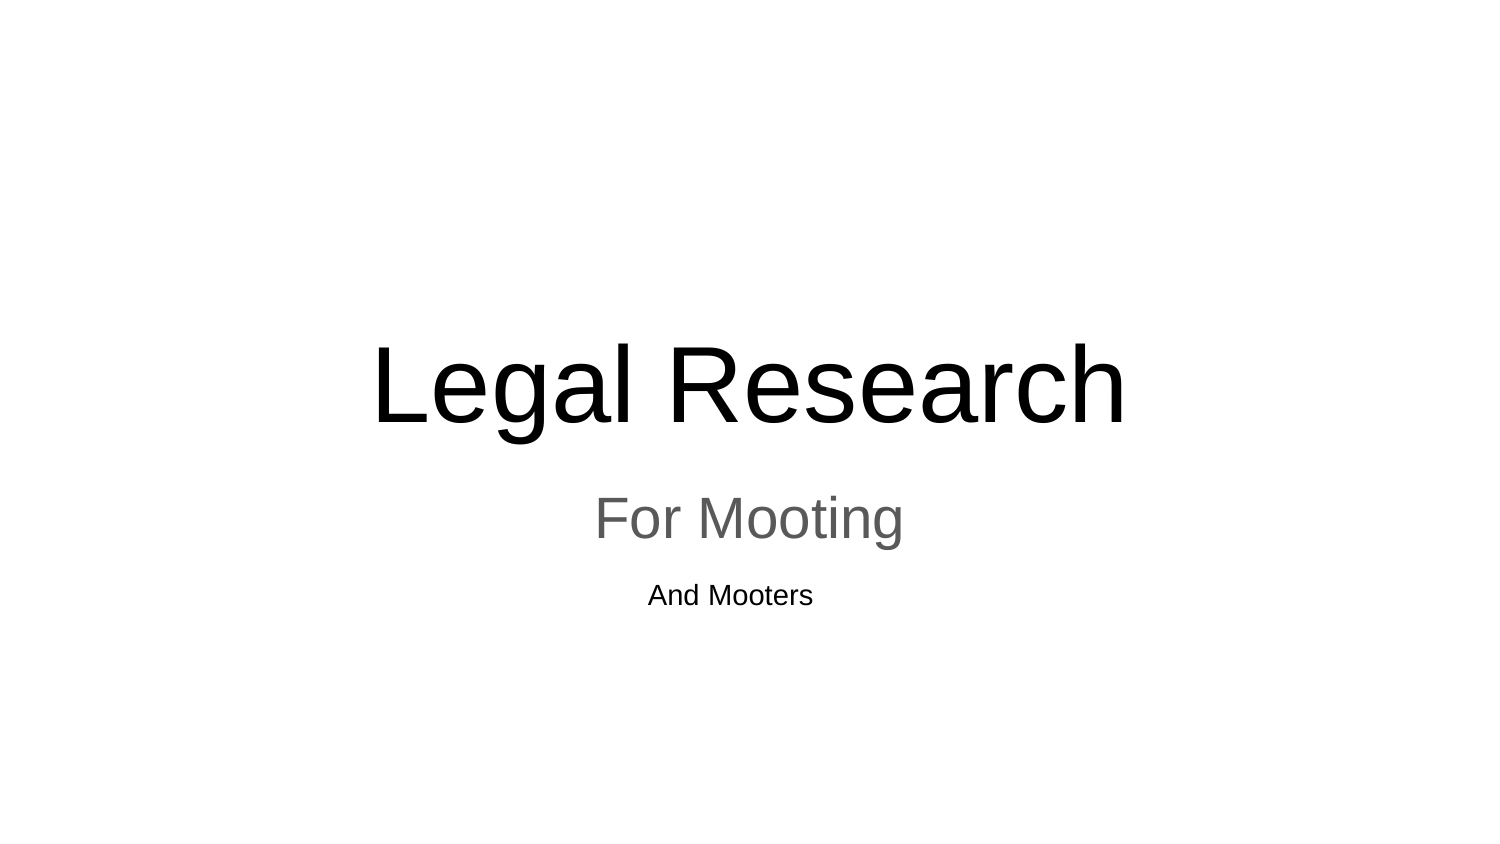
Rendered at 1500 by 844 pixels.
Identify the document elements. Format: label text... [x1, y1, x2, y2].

text_box And Mooters [632, 561, 972, 632]
title Legal Research [51, 122, 1449, 459]
subtitle For Mooting [51, 464, 1449, 595]
